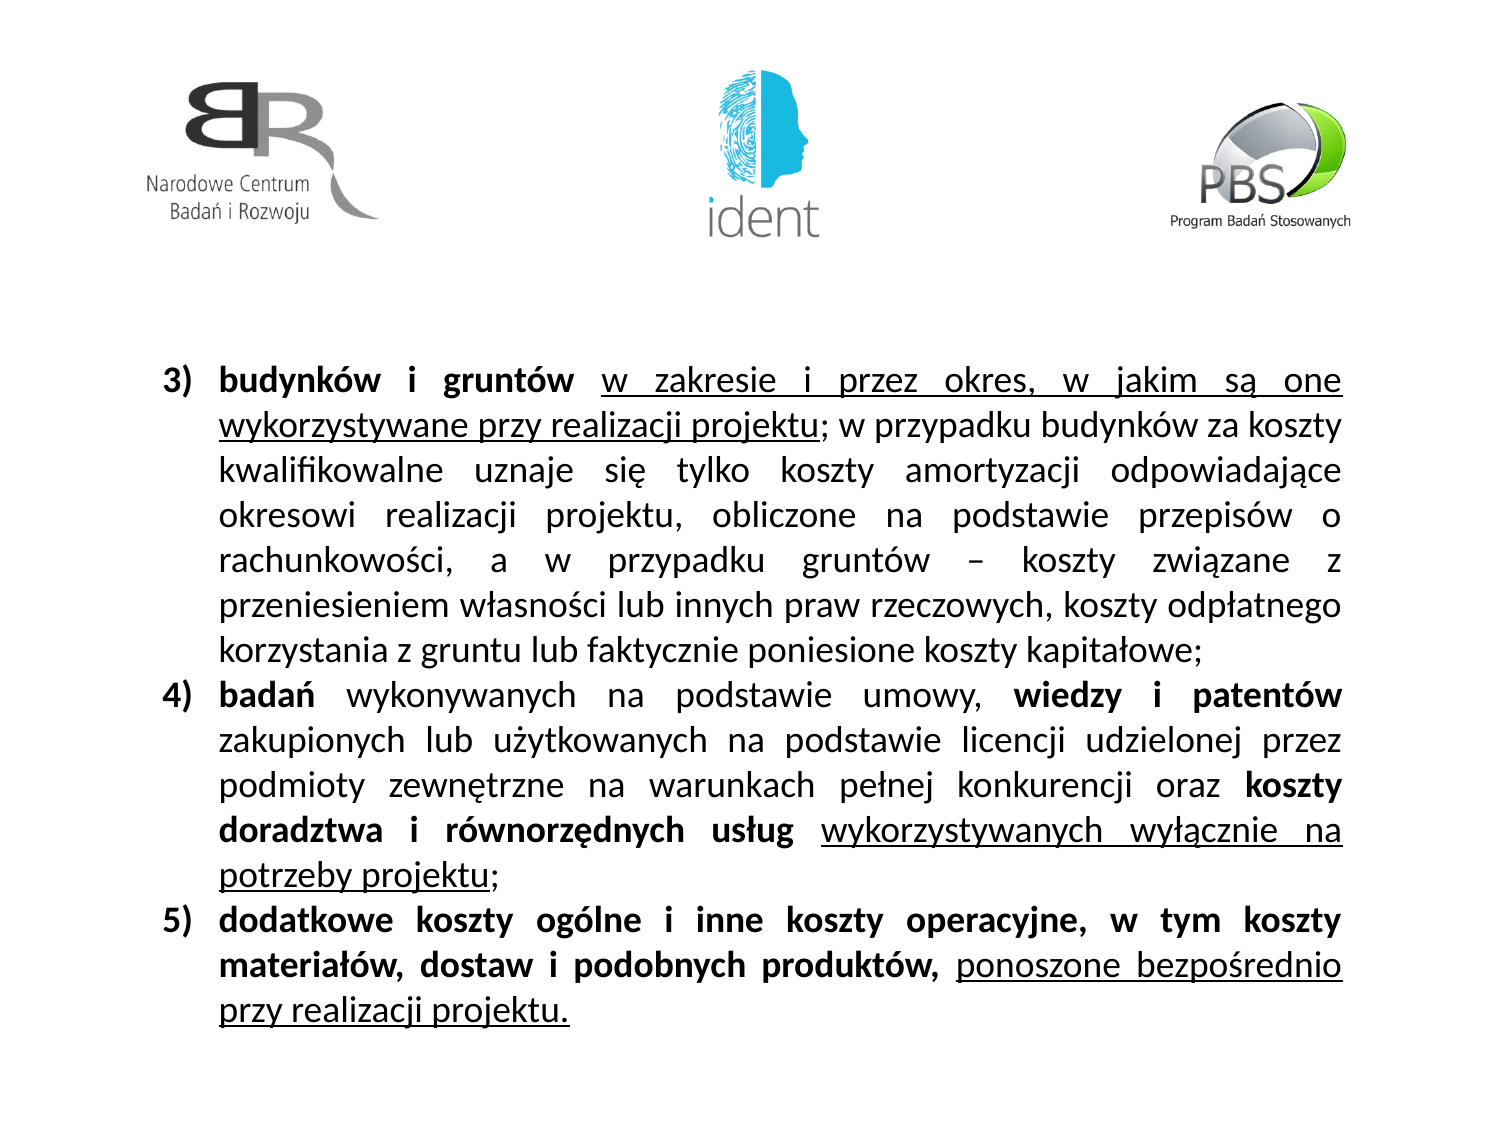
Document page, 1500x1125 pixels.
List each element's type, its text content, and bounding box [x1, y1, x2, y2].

text_box [70, 66, 1404, 255]
picture [700, 64, 825, 242]
picture [147, 82, 379, 225]
text_box budynków i gruntów w zakresie i przez okres, w jakim są one wykorzystywane przy realizacji projektu; w przypadku budynków za koszty kwalifikowalne uznaje się tylko koszty amortyzacji odpowiadające okresowi realizacji projektu, obliczone na podstawie przepisów o rachunkowości, a w przypadku gruntów – koszty związane z przeniesieniem własności lub innych praw rzeczowych, koszty odpłatnego korzystania z gruntu lub faktycznie poniesione koszty kapitałowe; badań wykonywanych na podstawie umowy, wiedzy i patentów zakupionych lub użytkowanych na podstawie licencji udzielonej przez podmioty zewnętrzne na warunkach pełnej konkurencji oraz koszty doradztwa i równorzędnych usług wykorzystywanych wyłącznie na potrzeby projektu; dodatkowe koszty ogólne i inne koszty operacyjne, w tym koszty materiałów, dostaw i podobnych produktów, ponoszone bezpośrednio przy realizacji projektu. [147, 302, 1358, 1038]
picture [1158, 64, 1358, 243]
